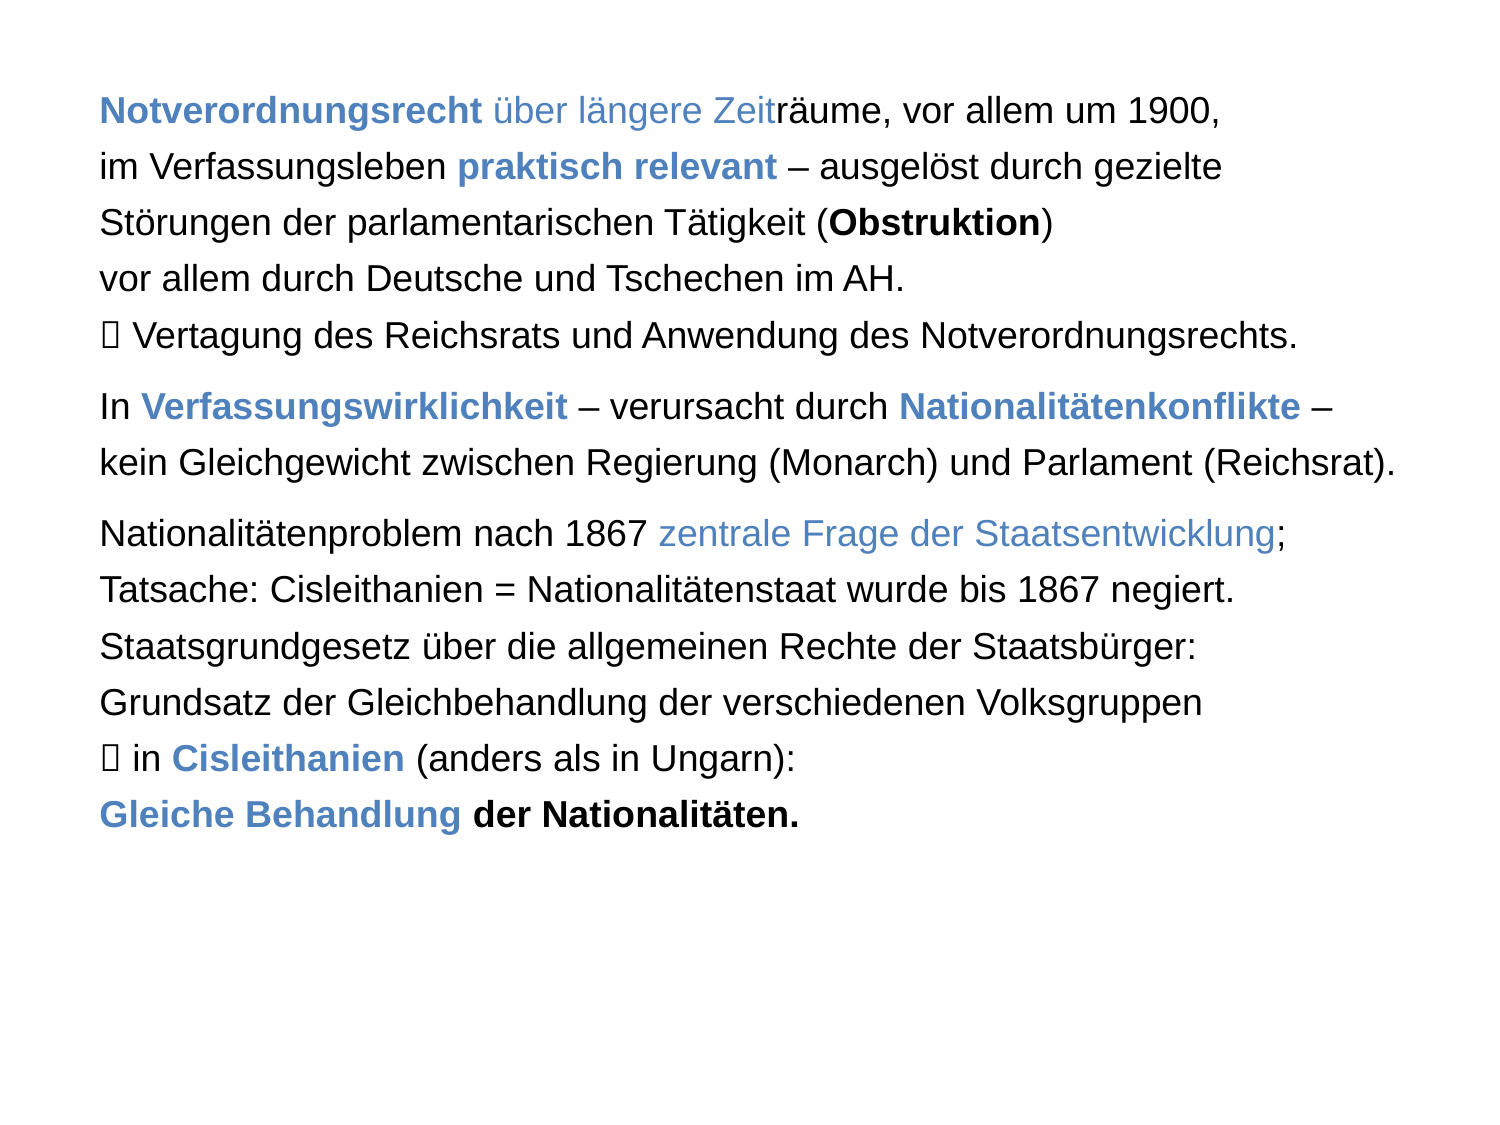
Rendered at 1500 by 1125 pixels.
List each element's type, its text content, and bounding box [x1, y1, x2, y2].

text_box Notverordnungsrecht über längere Zeiträume, vor allem um 1900, im Verfassungsleben praktisch relevant – ausgelöst durch gezielte Störungen der parlamentarischen Tätigkeit (Obstruktion) vor allem durch Deutsche und Tschechen im AH.  Vertagung des Reichsrats und Anwendung des Notverordnungsrechts. In Verfassungswirklichkeit – verursacht durch Nationalitätenkonflikte – kein Gleichgewicht zwischen Regierung (Monarch) und Parlament (Reichsrat). Nationalitätenproblem nach 1867 zentrale Frage der Staatsentwicklung; Tatsache: Cisleithanien = Nationalitätenstaat wurde bis 1867 negiert. Staatsgrundgesetz über die allgemeinen Rechte der Staatsbürger: Grundsatz der Gleichbehandlung der verschiedenen Volksgruppen  in Cisleithanien (anders als in Ungarn): Gleiche Behandlung der Nationalitäten. [84, 67, 1412, 843]
